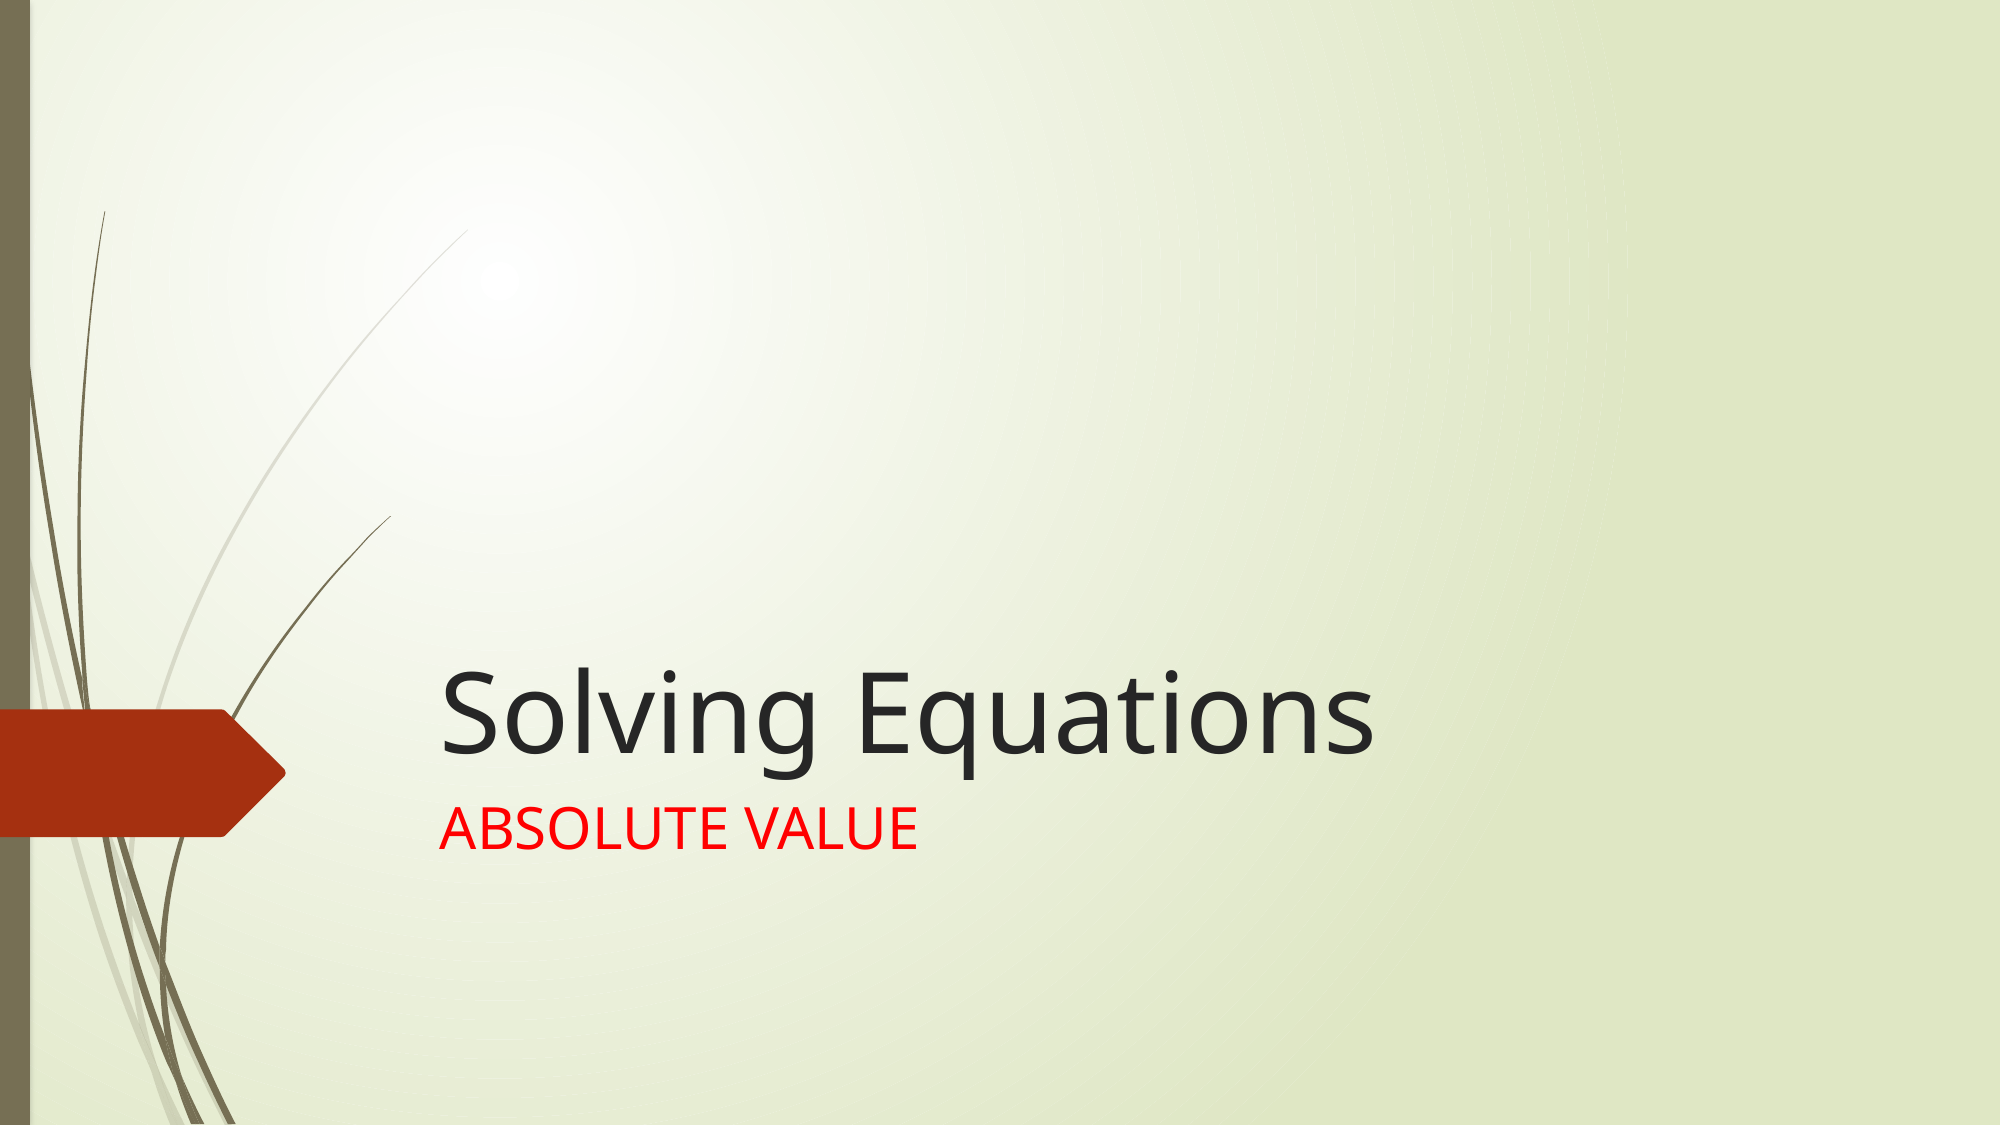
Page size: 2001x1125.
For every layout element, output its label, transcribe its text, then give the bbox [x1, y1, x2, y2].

subtitle ABSOLUTE VALUE [424, 783, 1888, 969]
title Solving Equations [424, 412, 1888, 783]
